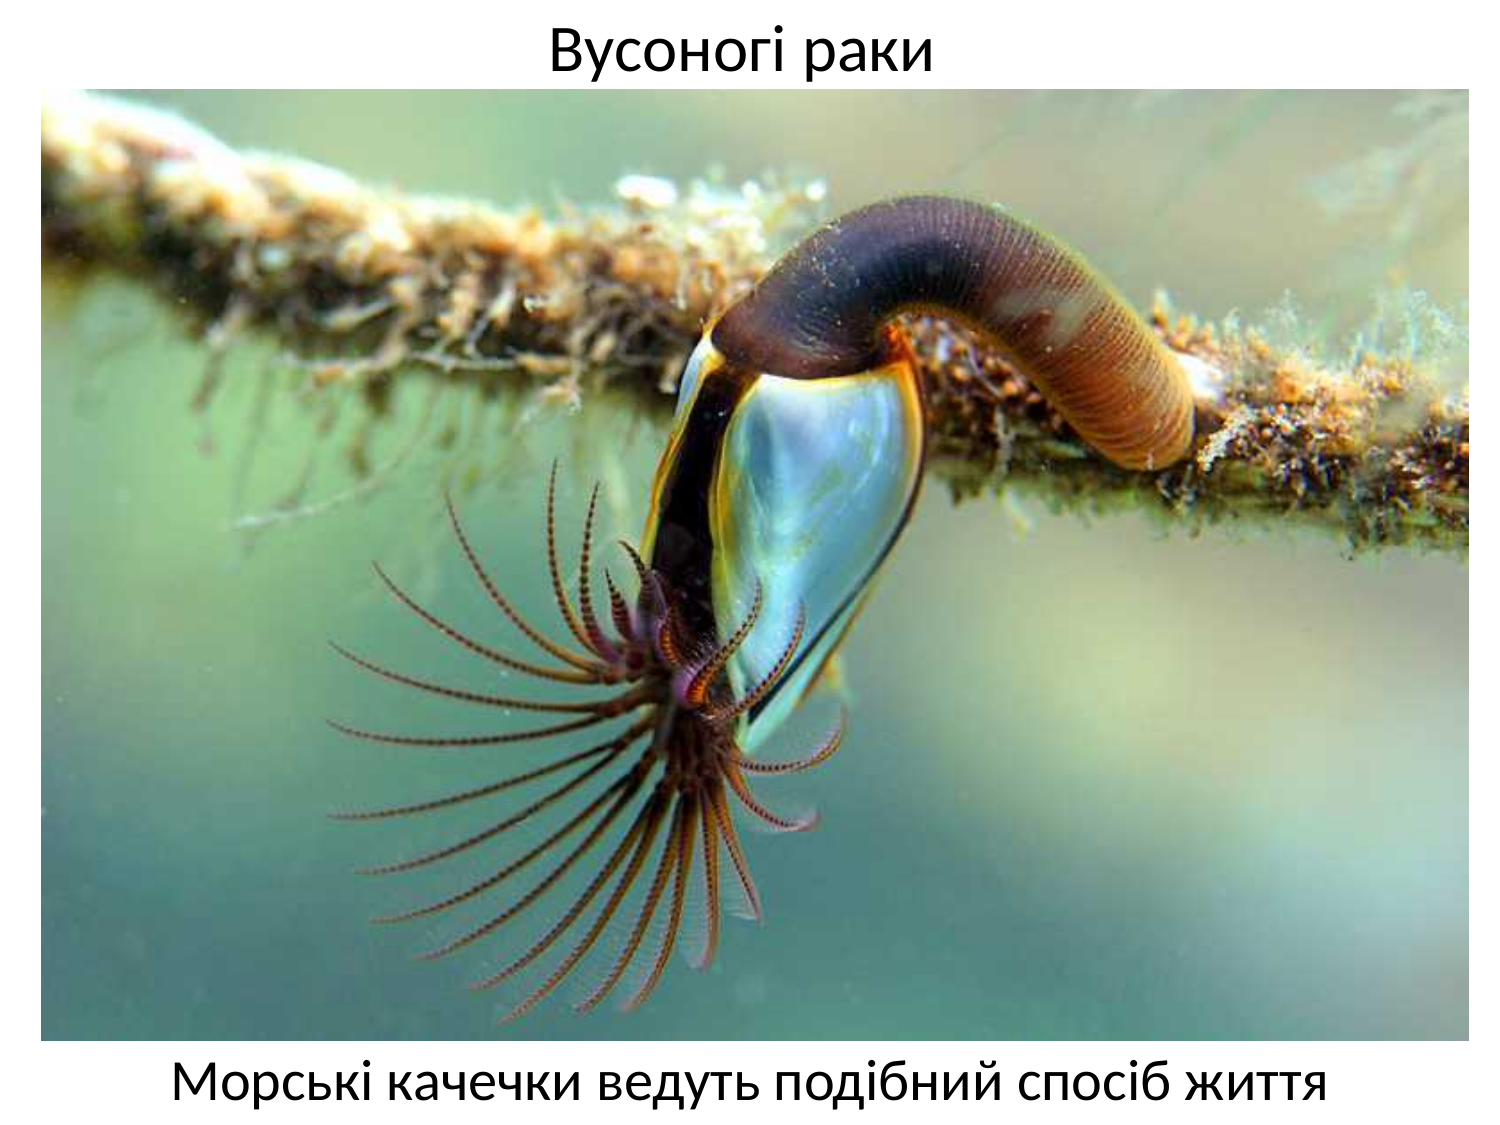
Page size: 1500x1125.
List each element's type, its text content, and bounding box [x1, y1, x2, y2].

list Морські качечки ведуть подібний спосіб життя [75, 1049, 1425, 1106]
picture [41, 89, 1469, 1042]
title Вусоногі раки [75, 0, 1425, 88]
